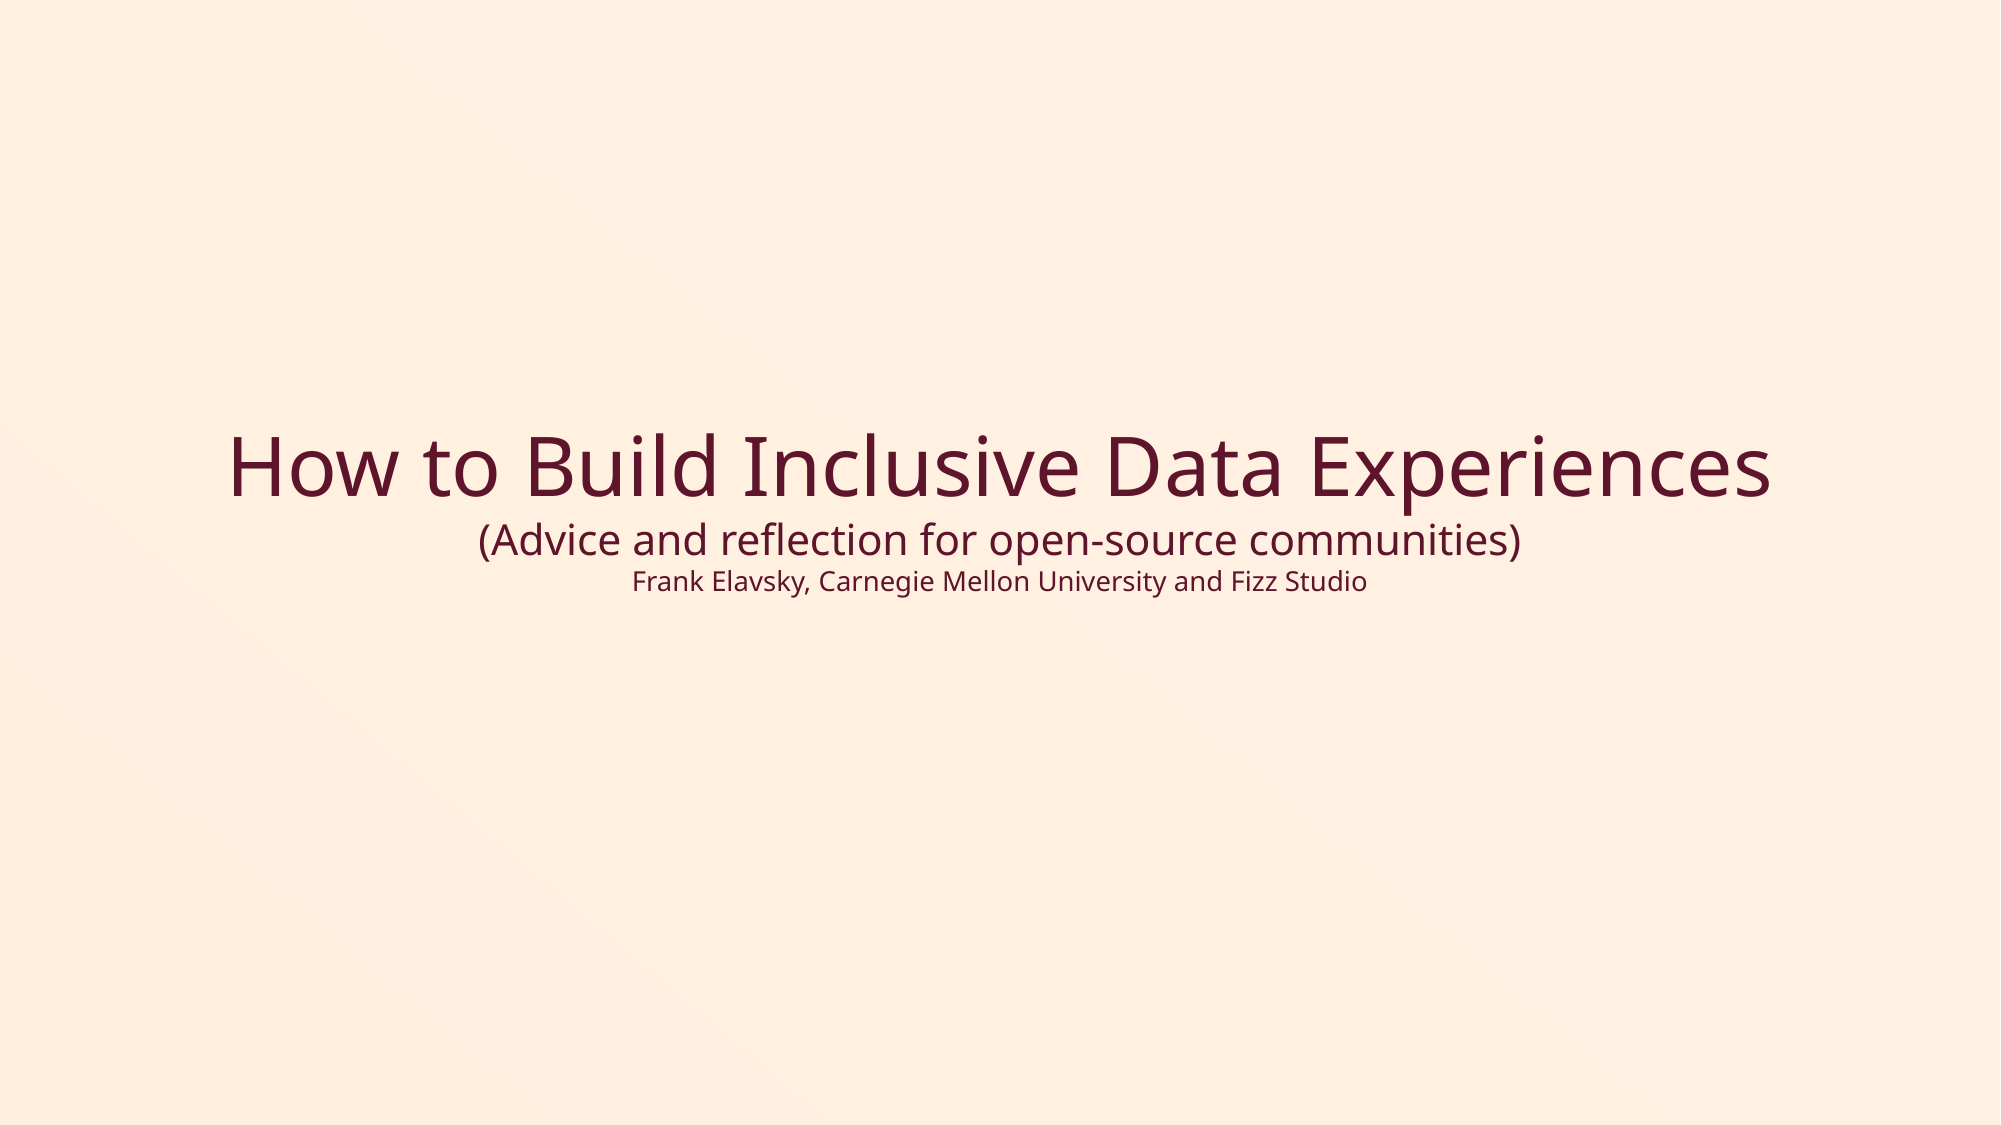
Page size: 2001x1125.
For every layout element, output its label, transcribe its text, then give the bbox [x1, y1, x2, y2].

title How to Build Inclusive Data Experiences (Advice and reflection for open-source communities) Frank Elavsky, Carnegie Mellon University and Fizz Studio [137, 398, 1863, 617]
